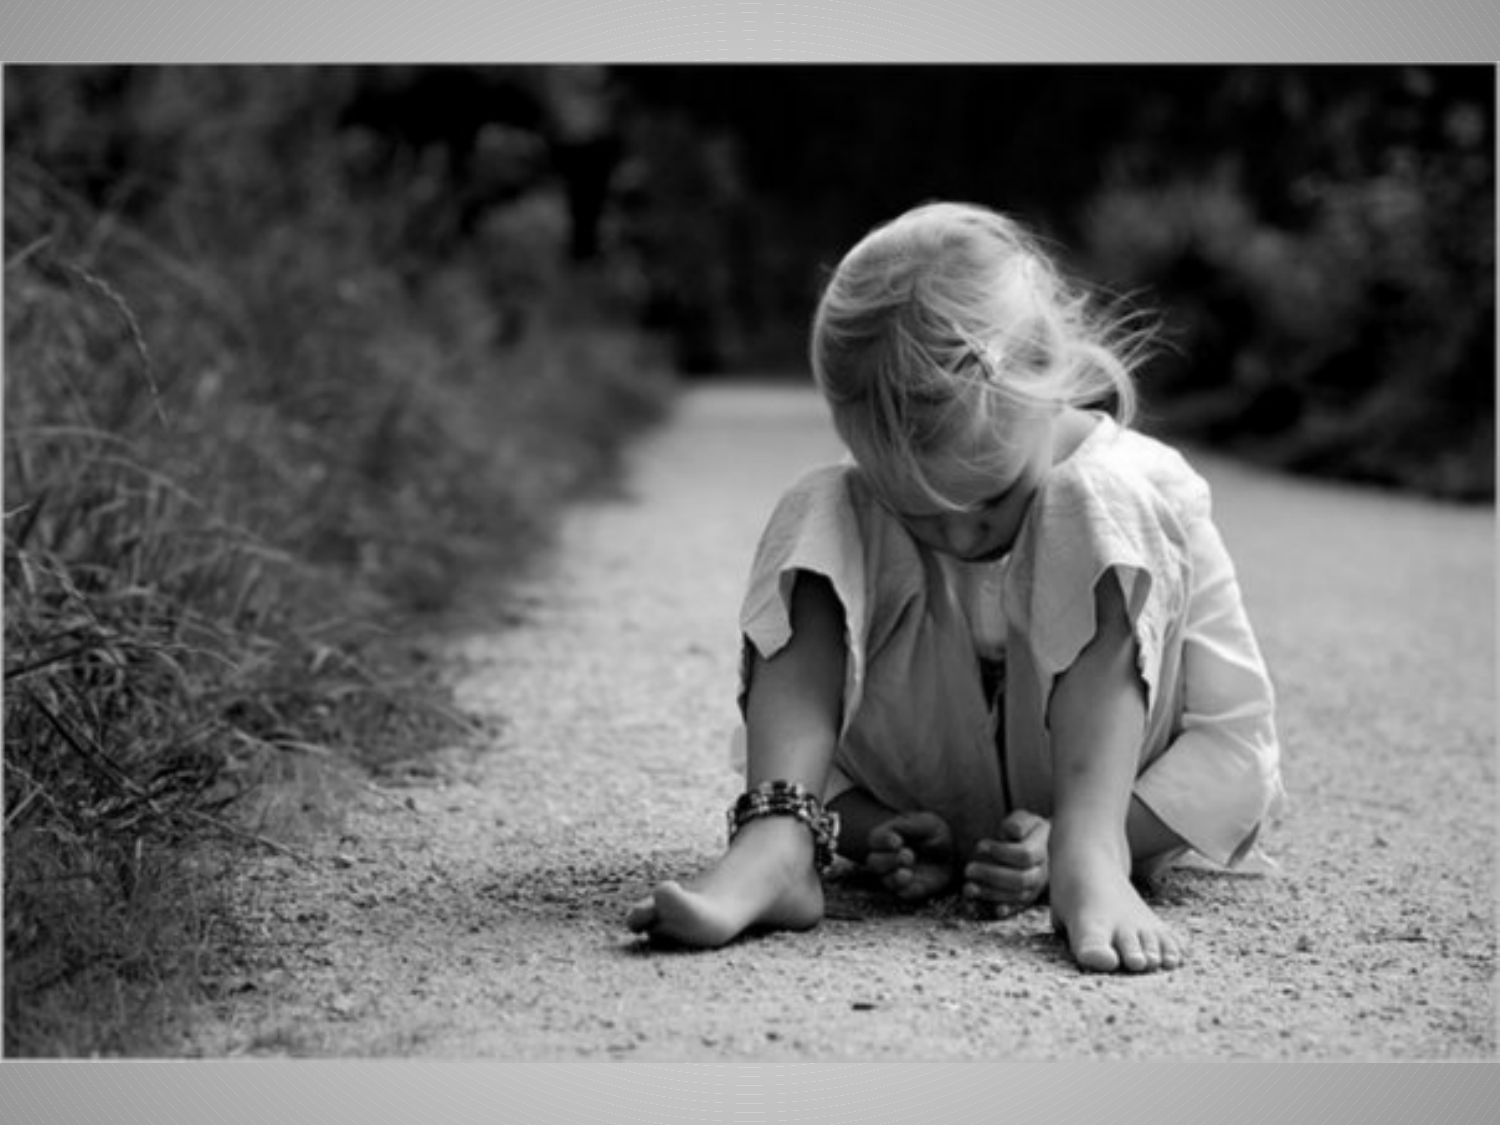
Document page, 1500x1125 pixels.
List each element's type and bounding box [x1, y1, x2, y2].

picture [0, 61, 1500, 1064]
